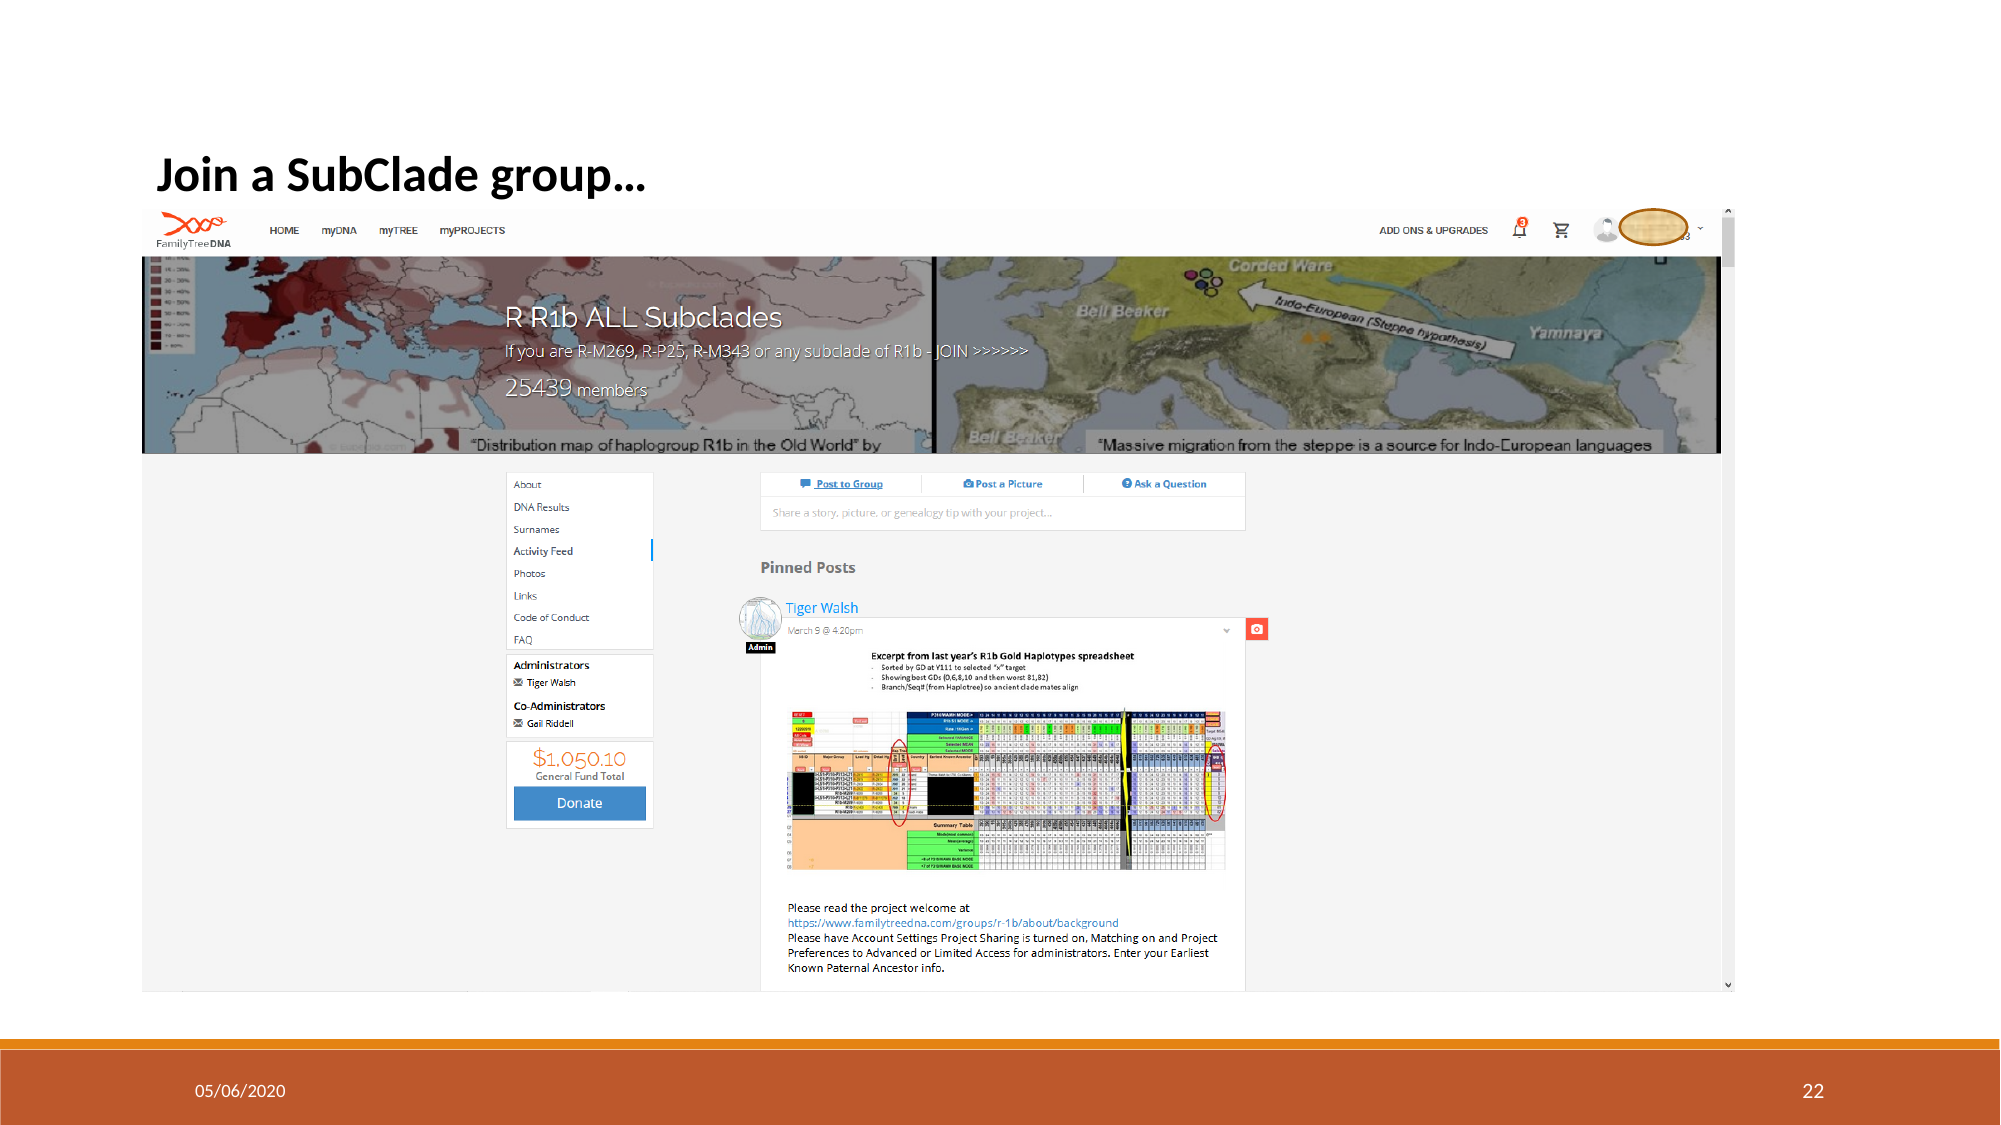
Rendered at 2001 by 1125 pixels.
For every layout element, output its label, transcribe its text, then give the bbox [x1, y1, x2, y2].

text_box Join a SubClade group… [142, 133, 715, 208]
picture [141, 208, 1736, 993]
slide_number 22 [1624, 1059, 1840, 1120]
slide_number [180, 1059, 586, 1120]
